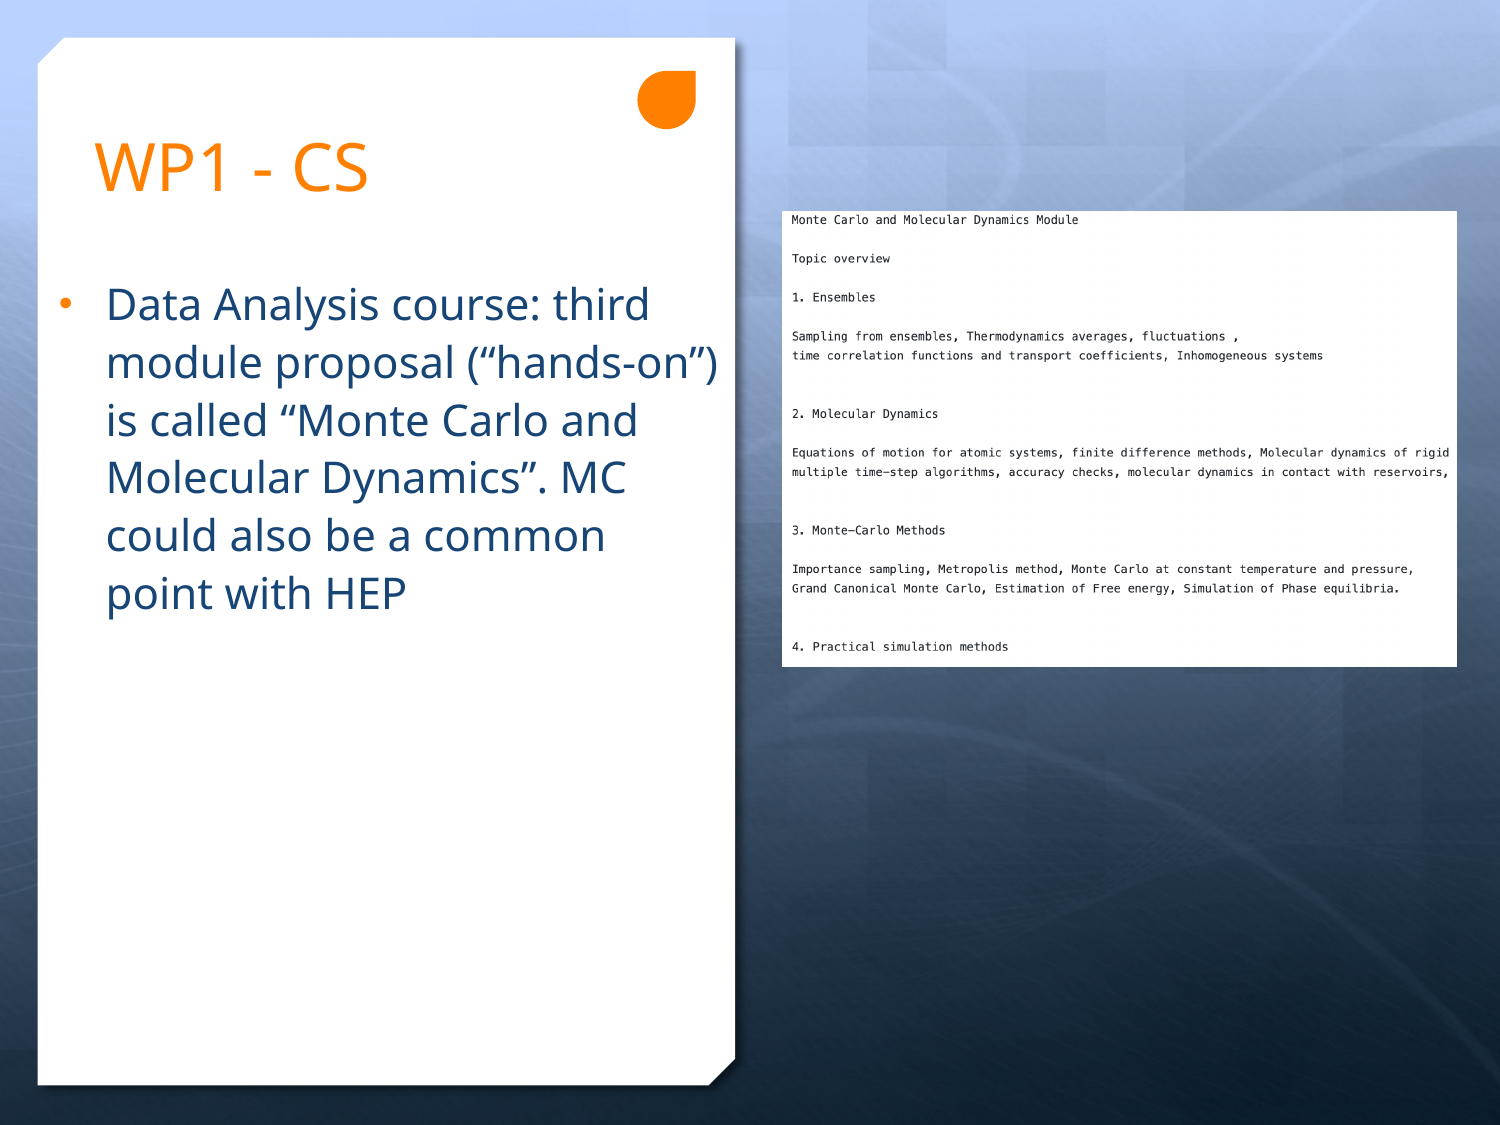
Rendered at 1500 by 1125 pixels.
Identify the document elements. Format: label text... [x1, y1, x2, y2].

title WP1 - CS [86, 89, 688, 213]
list Data Analysis course: third module proposal (“hands-on”) is called “Monte Carlo and Molecular Dynamics”. MC could also be a common point with HEP [50, 263, 728, 876]
picture [0, 0, 1500, 1125]
